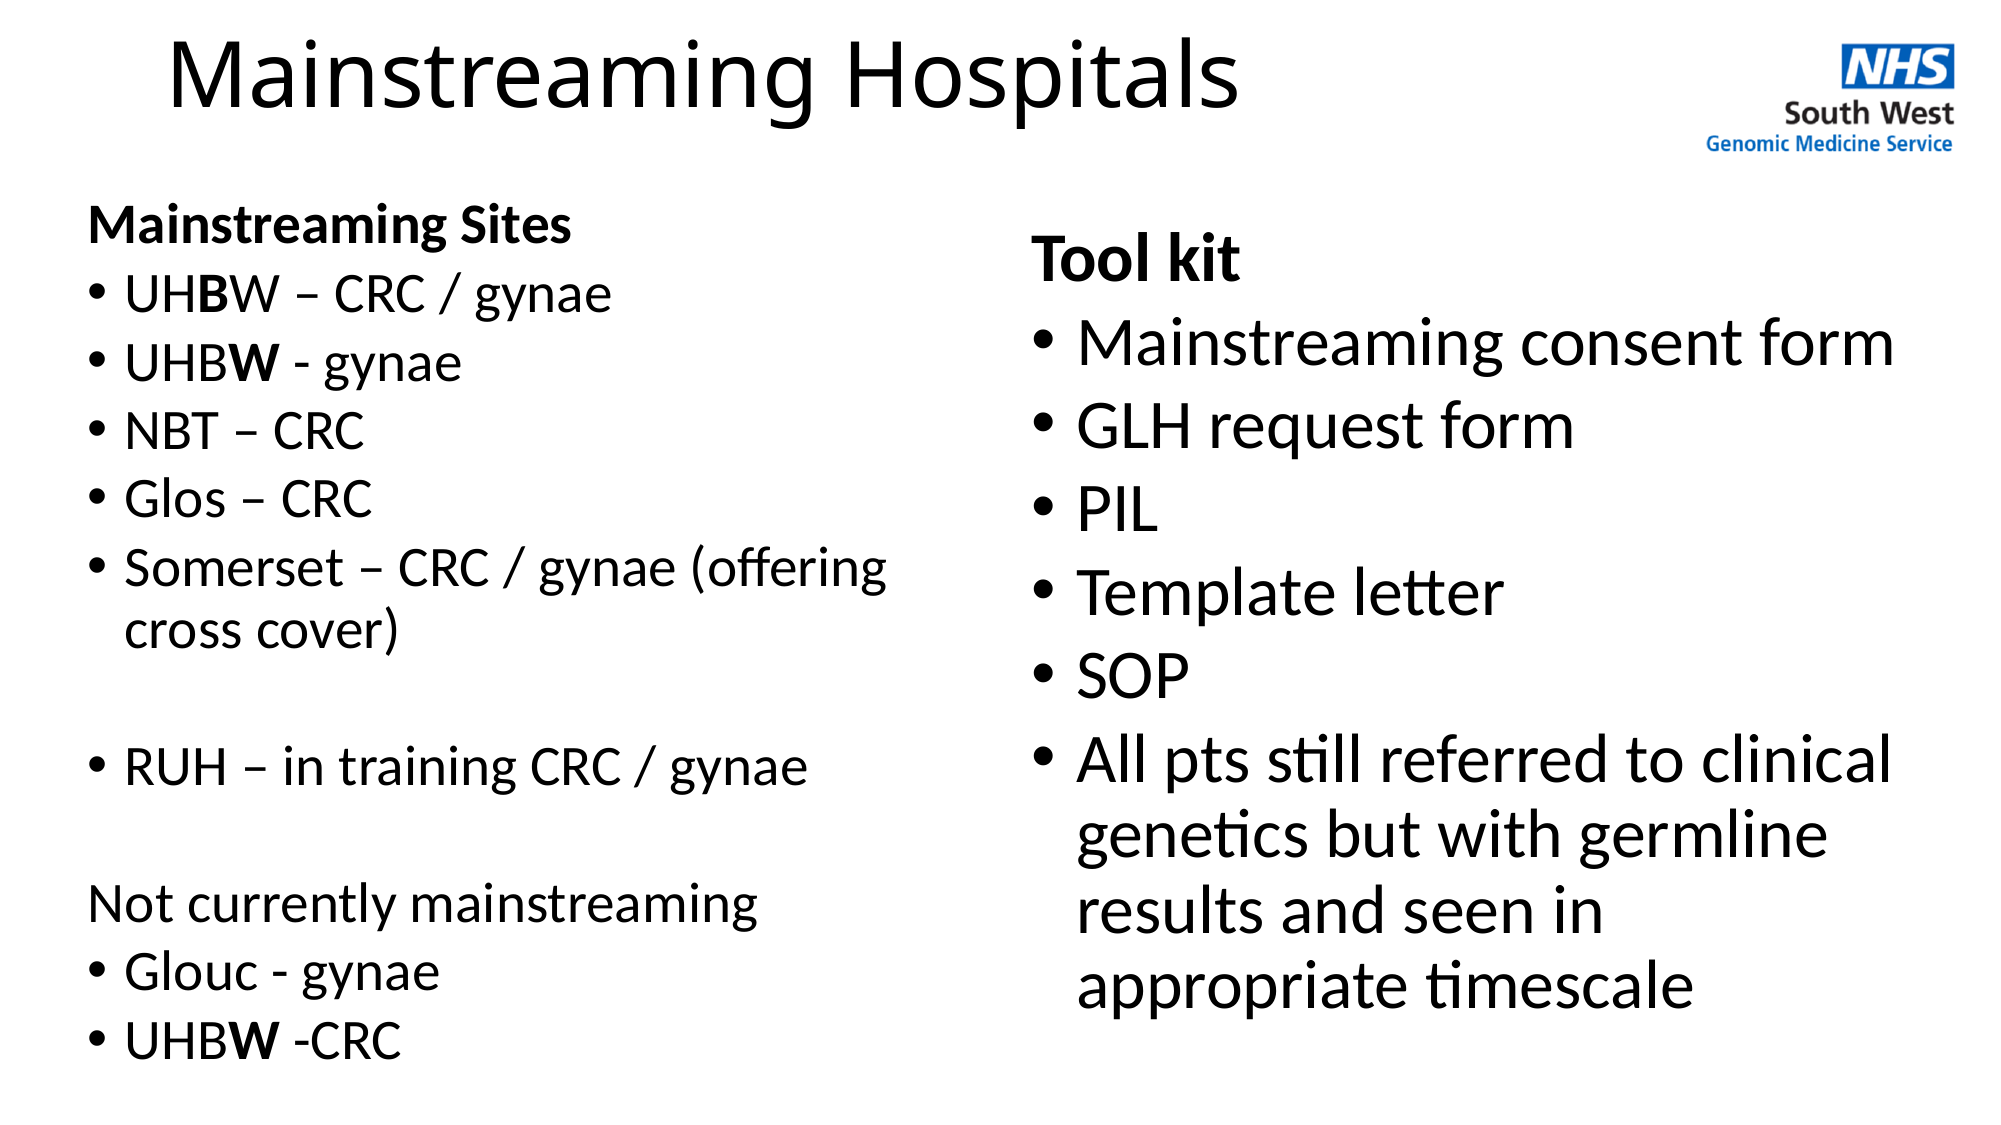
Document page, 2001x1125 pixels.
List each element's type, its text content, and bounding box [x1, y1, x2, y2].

title Mainstreaming Hospitals [150, 0, 2000, 217]
list Mainstreaming Sites UHBW – CRC / gynae UHBW - gynae NBT – CRC Glos – CRC Somerset – CRC / gynae (offering cross cover) RUH – in training CRC / gynae Not currently mainstreaming Glouc - gynae UHBW -CRC [72, 116, 999, 1097]
list Tool kit Mainstreaming consent form GLH request form PIL Template letter SOP All pts still referred to clinical genetics but with germline results and seen in appropriate timescale http://www.genomicseducation.hee.nhs.uk/wp-content/uploads/2024/03/Competency-Training-and-Evidence-form-V1.3-E-PDF.pdf [1016, 93, 1947, 1125]
picture [1661, 12, 1983, 167]
